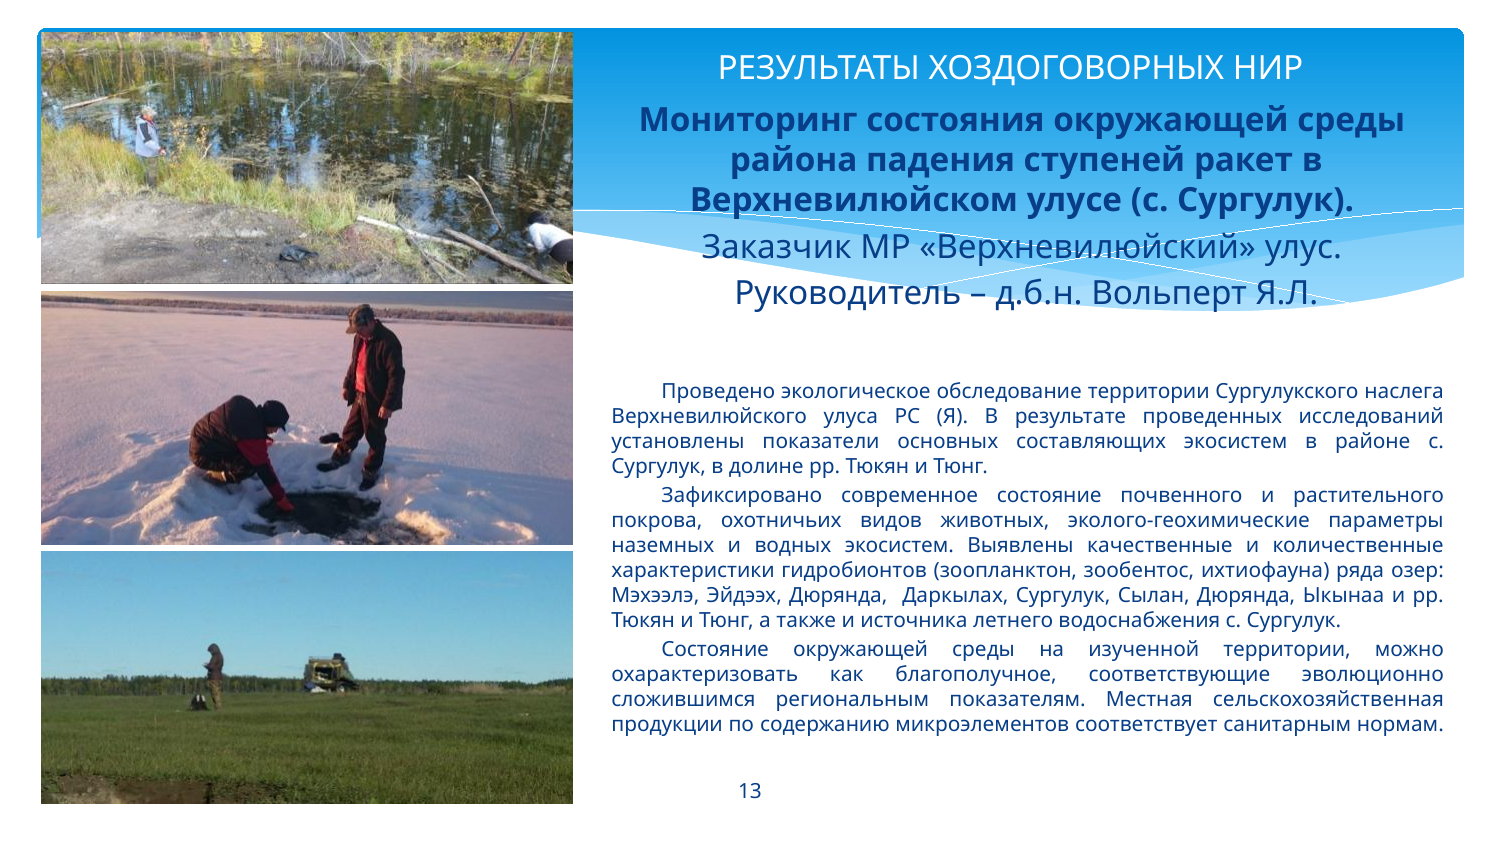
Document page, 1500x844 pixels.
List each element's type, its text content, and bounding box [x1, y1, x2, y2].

slide_number 13 [654, 768, 846, 814]
picture [40, 551, 573, 805]
text_box Мониторинг состояния окружающей среды района падения ступеней ракет в Верхневилюйском улусе (с. Сургулук). Заказчик МР «Верхневилюйский» улус. Руководитель – д.б.н. Вольперт Я.Л. [596, 91, 1458, 516]
picture [40, 291, 573, 545]
title РЕЗУЛЬТАТЫ ХОЗДОГОВОРНЫХ НИР [596, 41, 1425, 91]
picture [40, 33, 573, 284]
list Проведено экологическое обследование территории Сургулукского наслега Верхневилюйского улуса РС (Я). В результате проведенных исследований установлены показатели основных составляющих экосистем в районе с. Сургулук, в долине рр. Тюкян и Тюнг. Зафиксировано современное состояние почвенного и растительного покрова, охотничьих видов животных, эколого-геохимические параметры наземных и водных экосистем. Выявлены качественные и количественные характеристики гидробионтов (зоопланктон, зообентос, ихтиофауна) ряда озер: Мэхээлэ, Эйдээх, Дюрянда, Даркылах, Сургулук, Сылан, Дюрянда, Ыкынаа и рр. Тюкян и Тюнг, а также и источника летнего водоснабжения с. Сургулук. Состояние окружающей среды на изученной территории, можно охарактеризовать как благополучное, соответствующие эволюционно сложившимся региональным показателям. Местная сельскохозяйственная продукции по содержанию микроэлементов соответствует санитарным нормам. [596, 370, 1459, 789]
